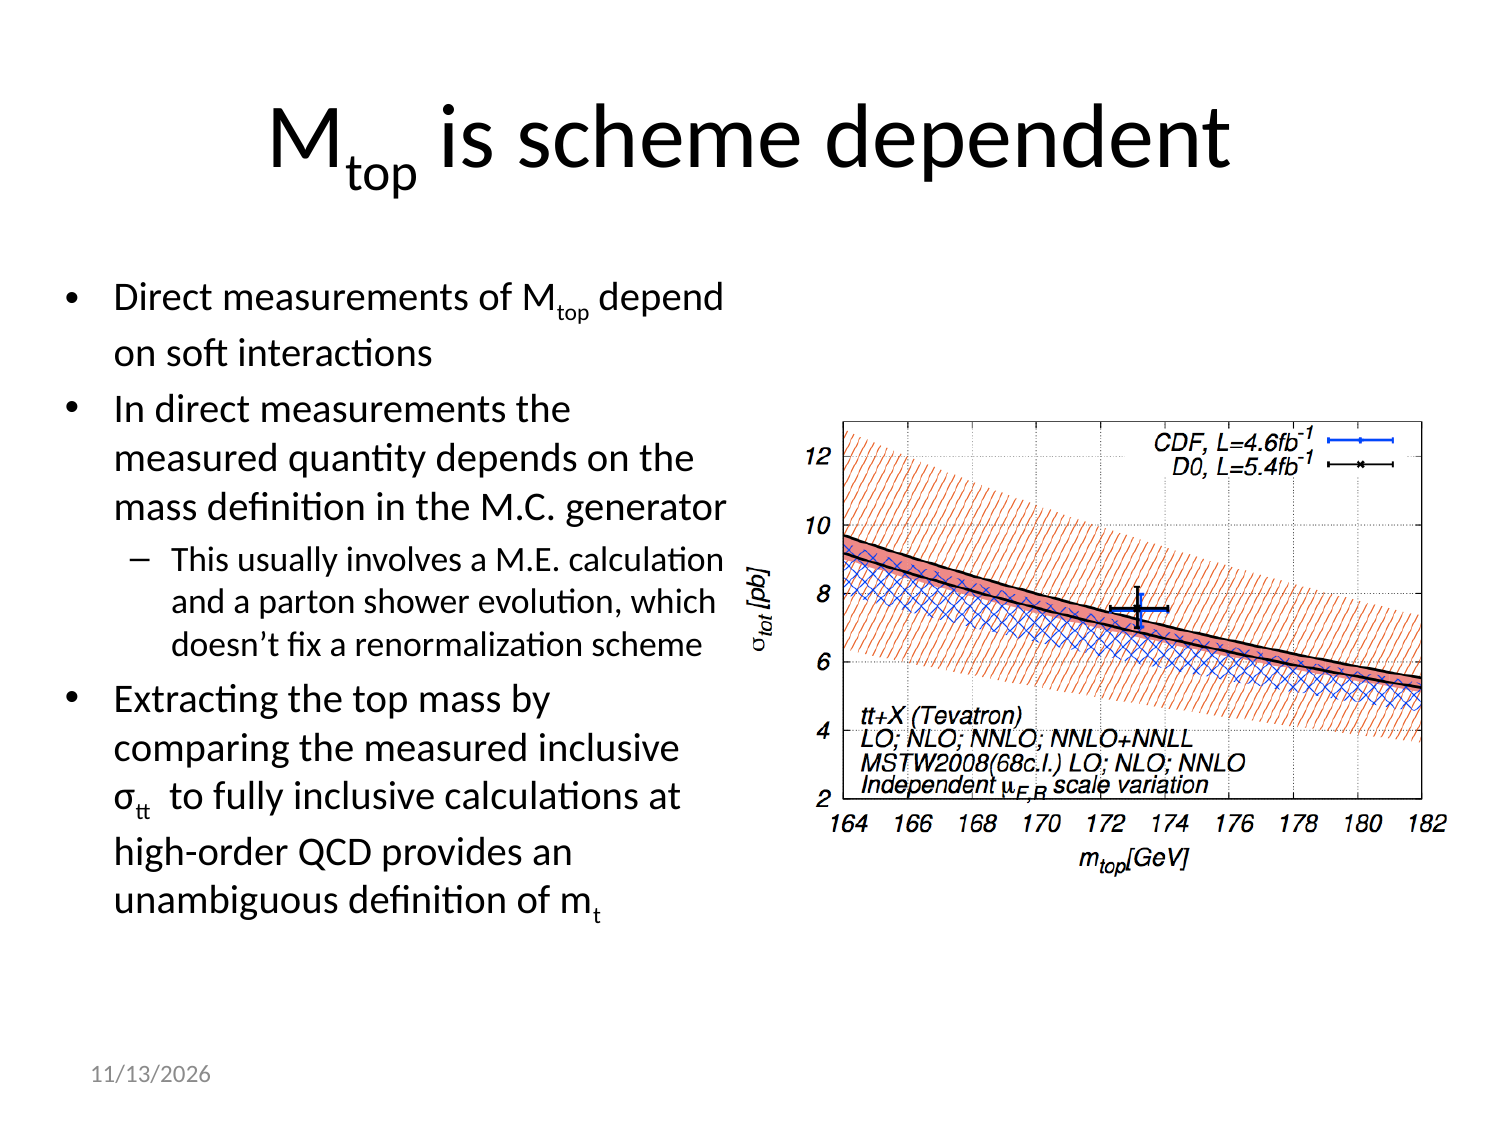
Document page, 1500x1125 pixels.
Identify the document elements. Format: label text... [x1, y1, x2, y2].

list Direct measurements of Mtop depend on soft interactions In direct measurements the measured quantity depends on the mass definition in the M.C. generator This usually involves a M.E. calculation and a parton shower evolution, which doesn’t fix a renormalization scheme Extracting the top mass by comparing the measured inclusive σtt to fully inclusive calculations at high-order QCD provides an unambiguous definition of mt [49, 262, 747, 1005]
title Mtop is scheme dependent [75, 45, 1425, 233]
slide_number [75, 1042, 425, 1103]
picture [736, 394, 1464, 885]
